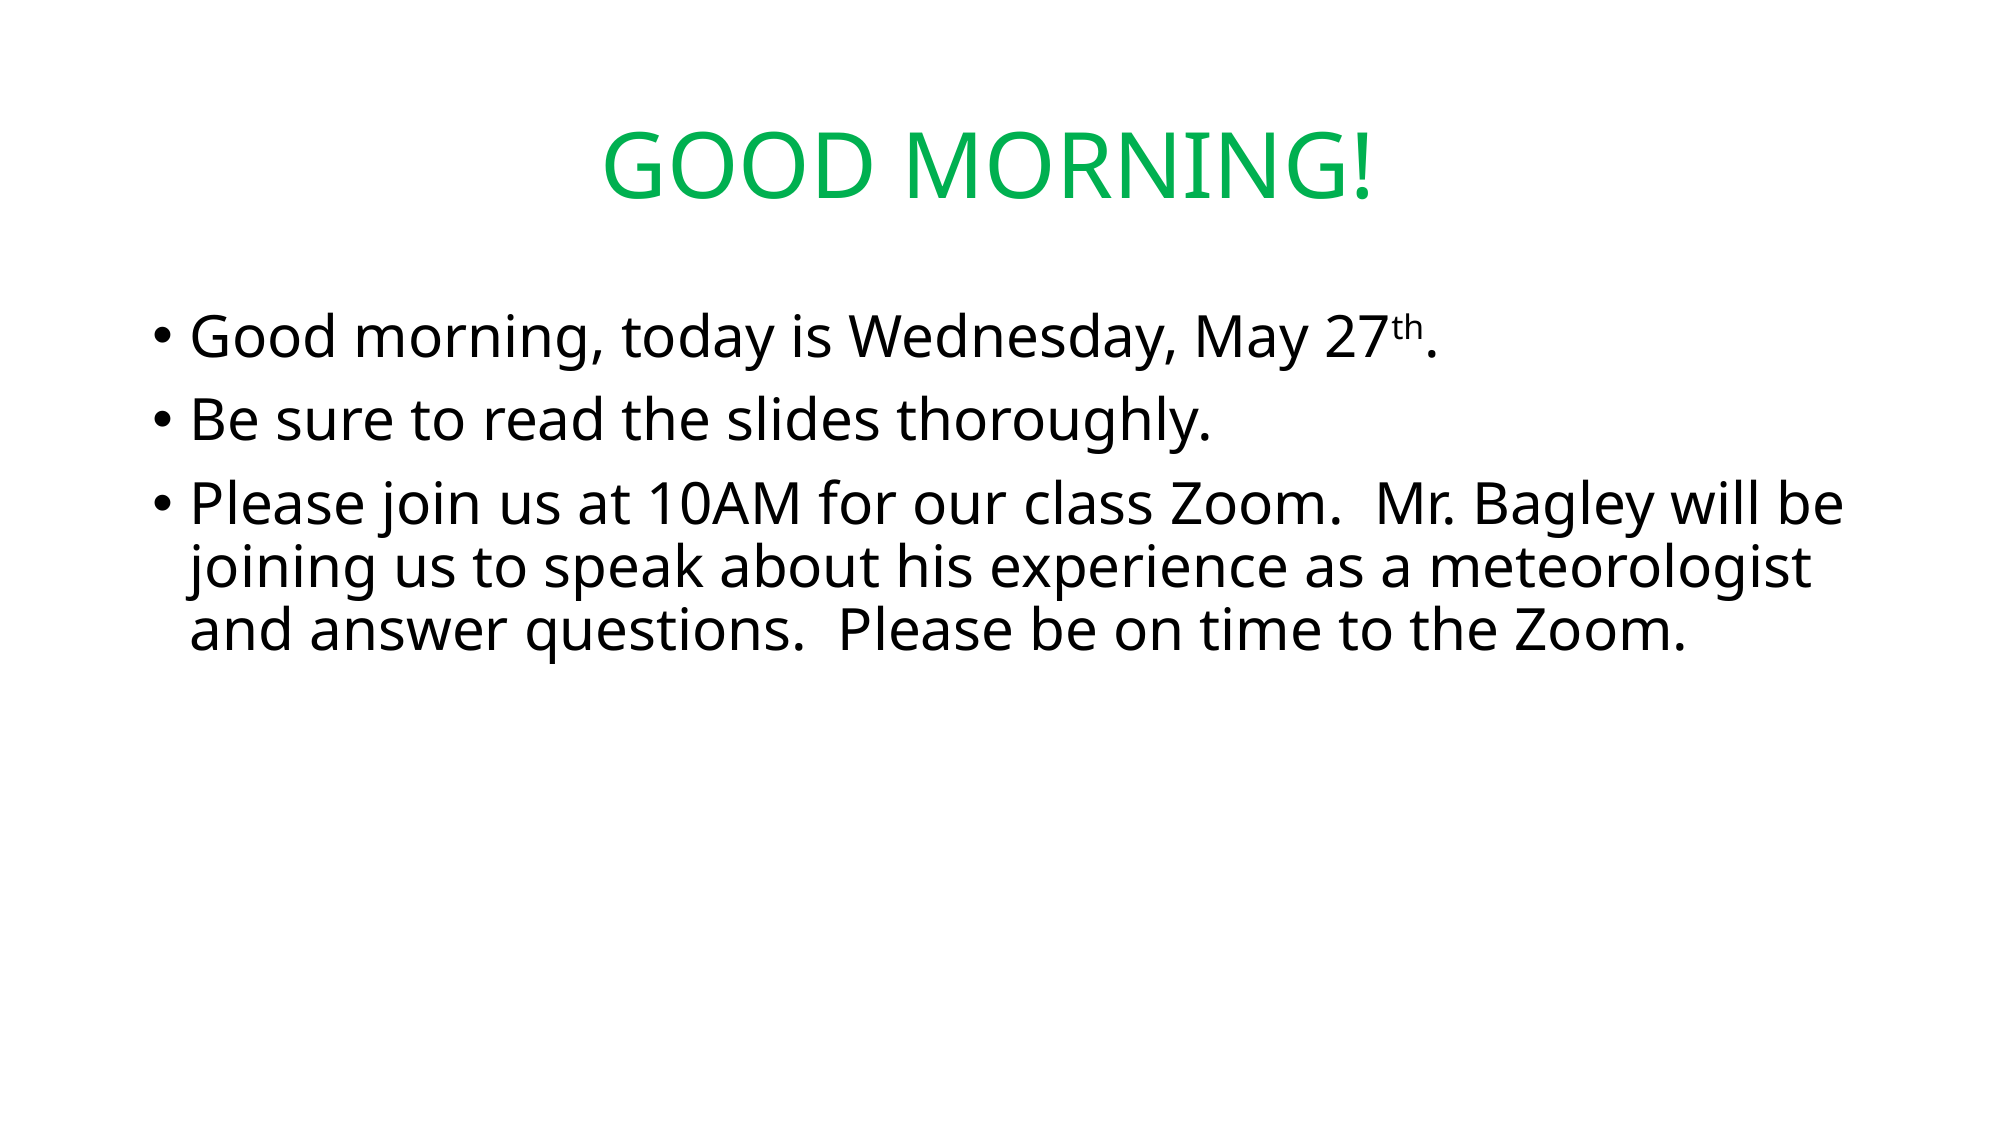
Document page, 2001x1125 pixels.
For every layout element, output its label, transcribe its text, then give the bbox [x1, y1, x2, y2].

title GOOD MORNING! [137, 59, 1863, 278]
list Good morning, today is Wednesday, May 27th. Be sure to read the slides thoroughly. Please join us at 10AM for our class Zoom. Mr. Bagley will be joining us to speak about his experience as a meteorologist and answer questions. Please be on time to the Zoom. [137, 299, 1863, 1014]
